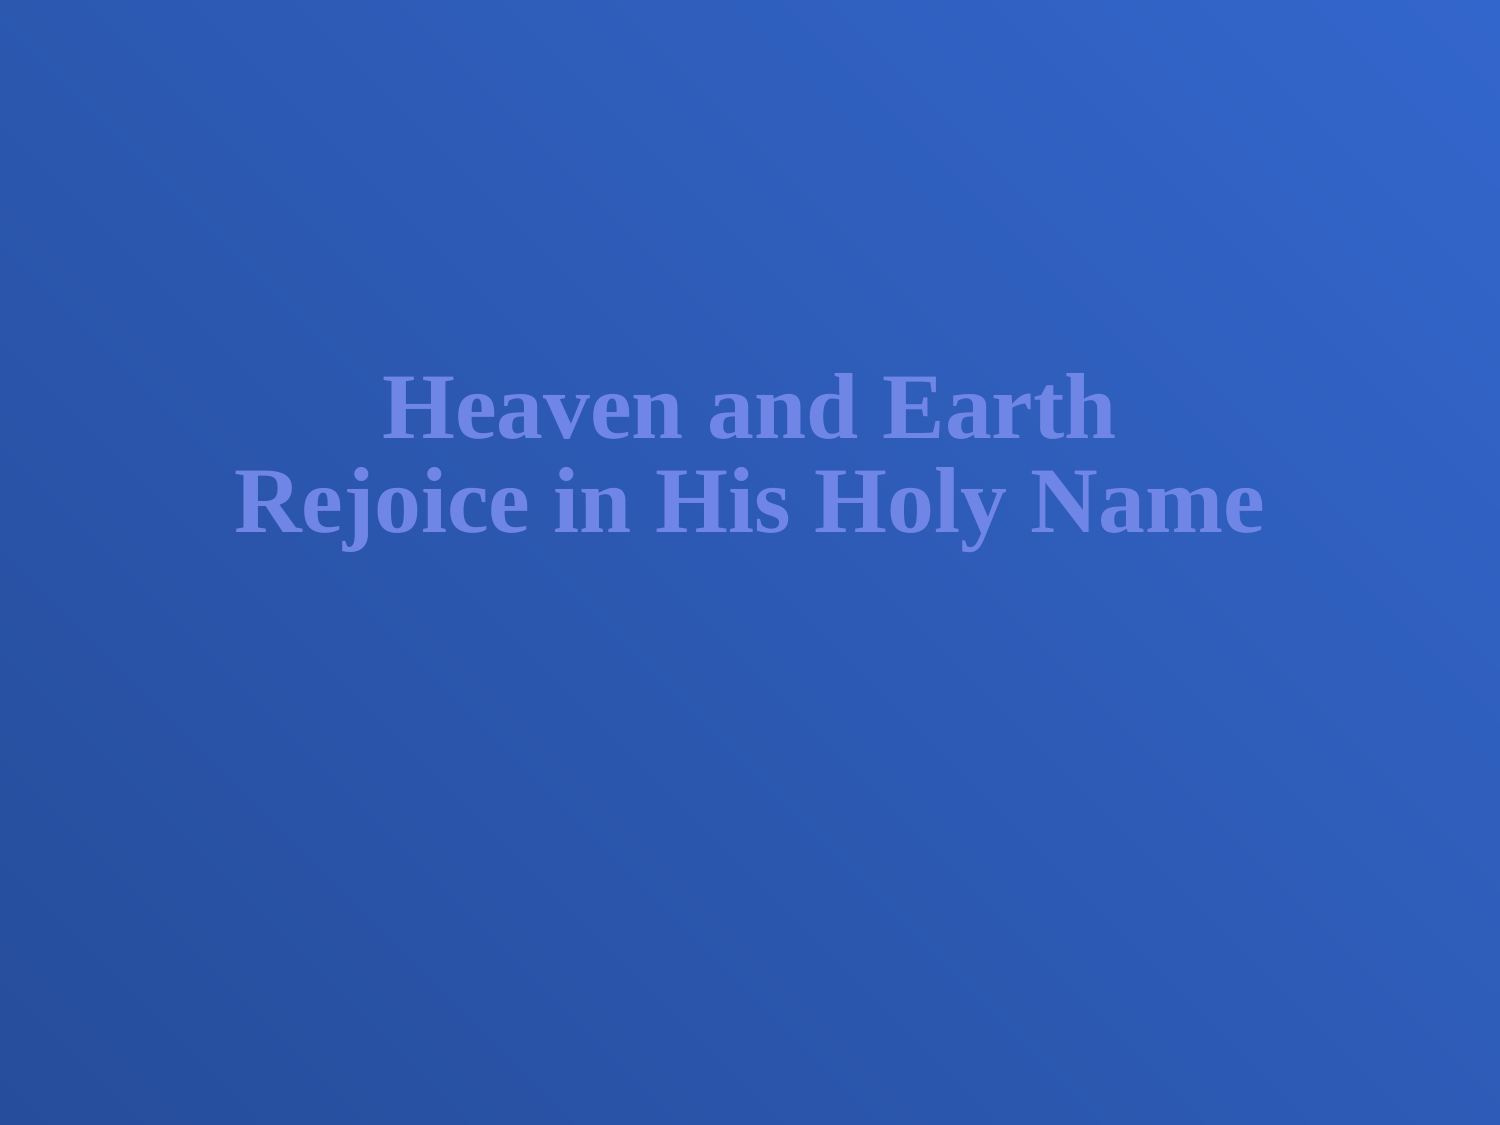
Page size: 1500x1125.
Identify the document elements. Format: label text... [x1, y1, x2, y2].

text_box Heaven and Earth Rejoice in His Holy Name [0, 356, 1500, 559]
